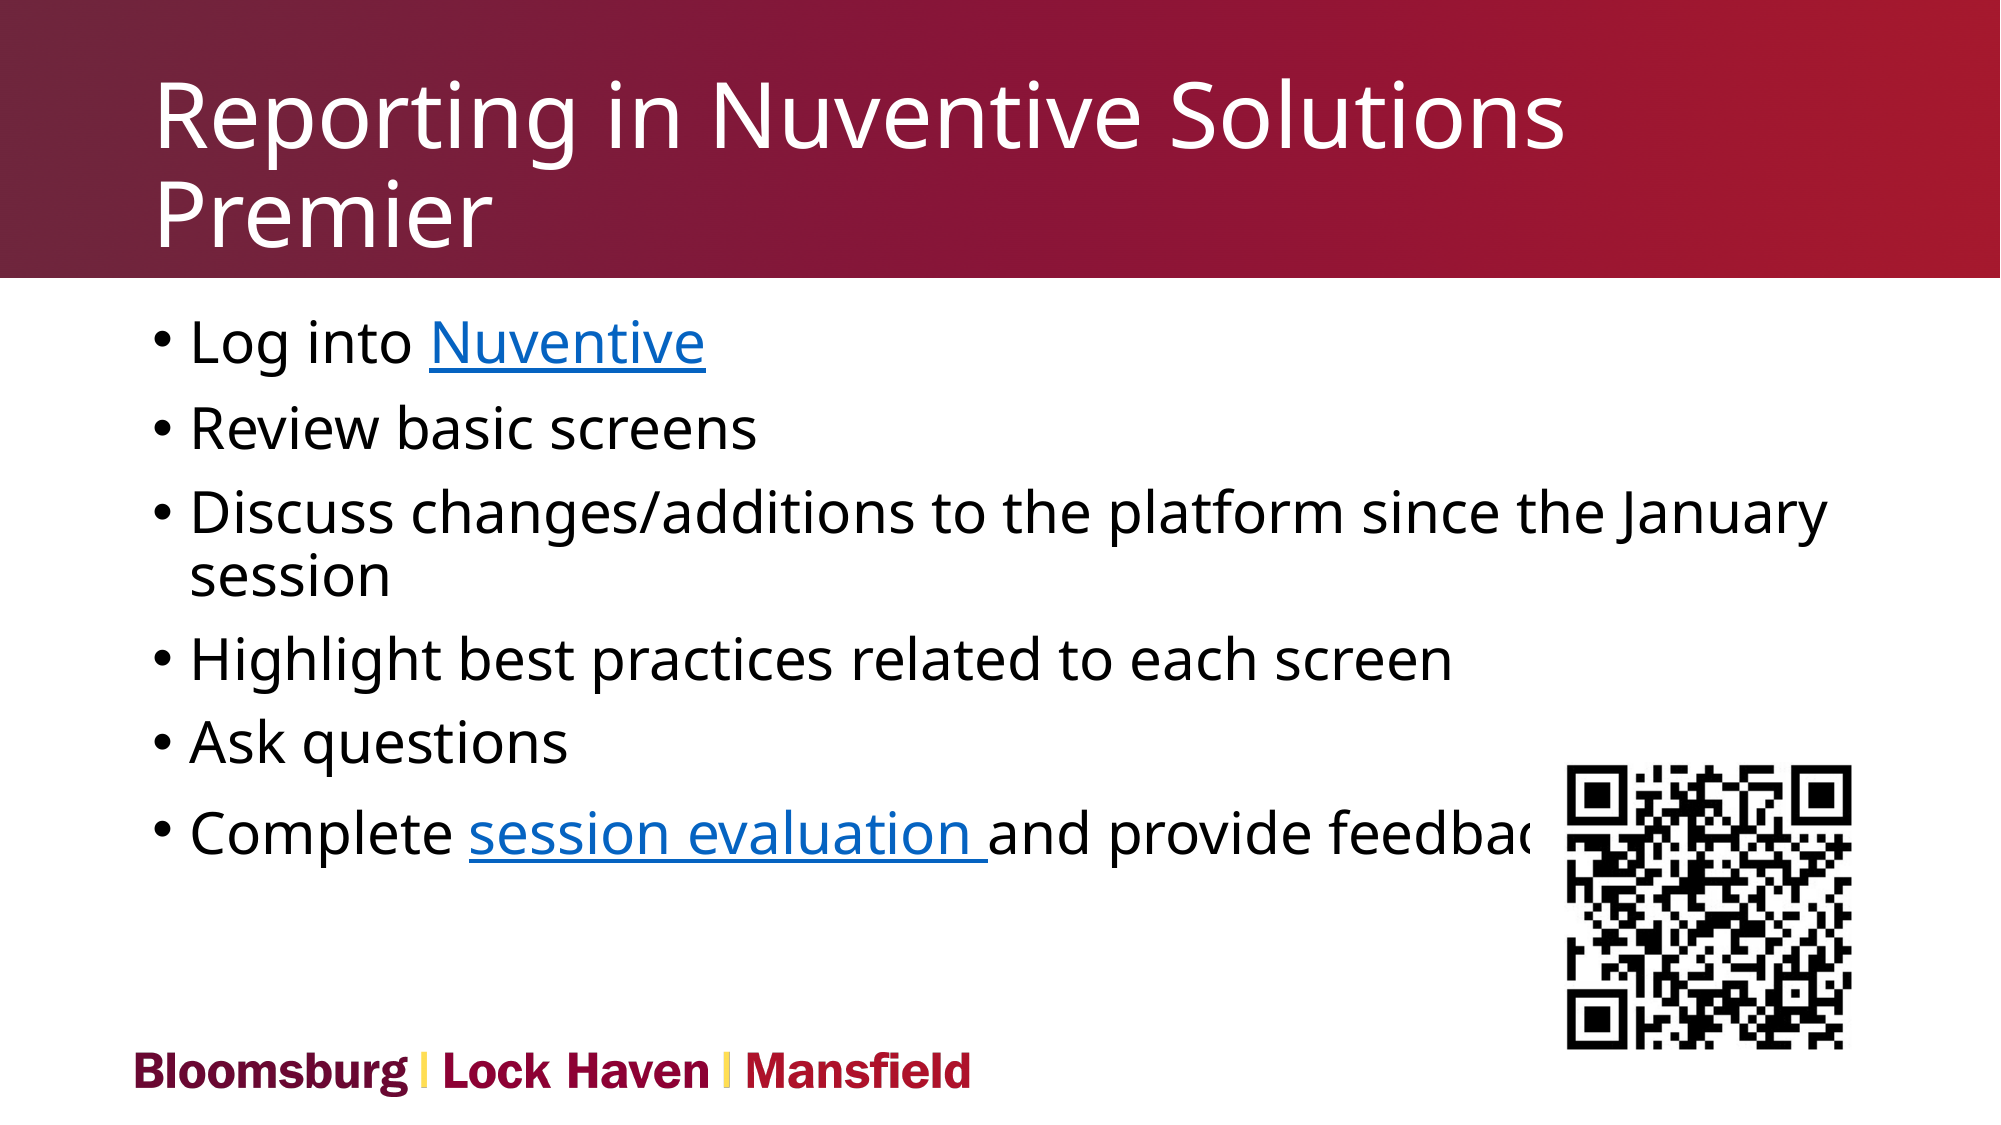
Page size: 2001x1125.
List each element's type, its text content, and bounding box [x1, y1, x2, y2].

title Reporting in Nuventive Solutions Premier [137, 59, 1863, 278]
picture [1530, 728, 1889, 1087]
slide_number 8 [1412, 1042, 1863, 1103]
picture [0, 0, 2000, 278]
list Log into Nuventive Review basic screens Discuss changes/additions to the platform since the January session Highlight best practices related to each screen Ask questions Complete session evaluation and provide feedback [137, 299, 1863, 1014]
picture [94, 1049, 1011, 1099]
